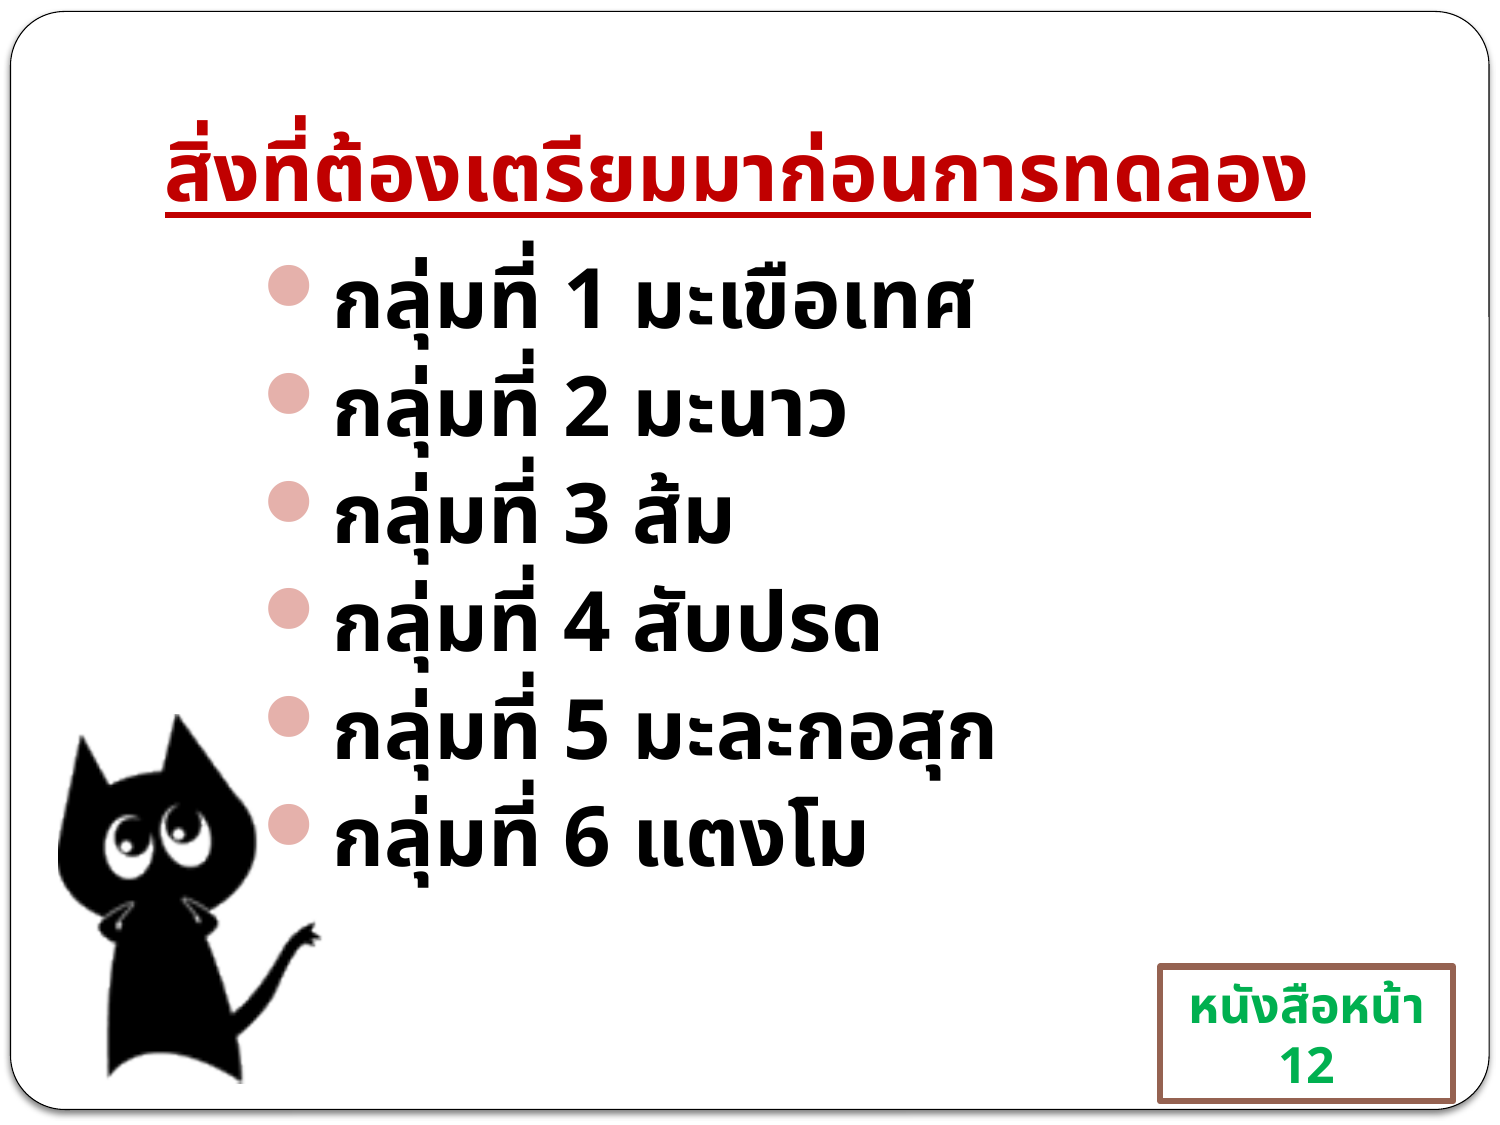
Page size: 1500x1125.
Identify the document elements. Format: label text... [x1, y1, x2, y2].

list กลุ่มที่ 1 มะเขือเทศ กลุ่มที่ 2 มะนาว กลุ่มที่ 3 ส้ม กลุ่มที่ 4 สับปรด กลุ่มที่ 5 มะละกอสุก กลุ่มที่ 6 แตงโม [150, 237, 1425, 988]
title สิ่งที่ต้องเตรียมมาก่อนการทดลอง [150, 45, 1425, 233]
text_box หนังสือหน้า 12 [1159, 966, 1454, 1102]
picture [58, 714, 326, 1084]
